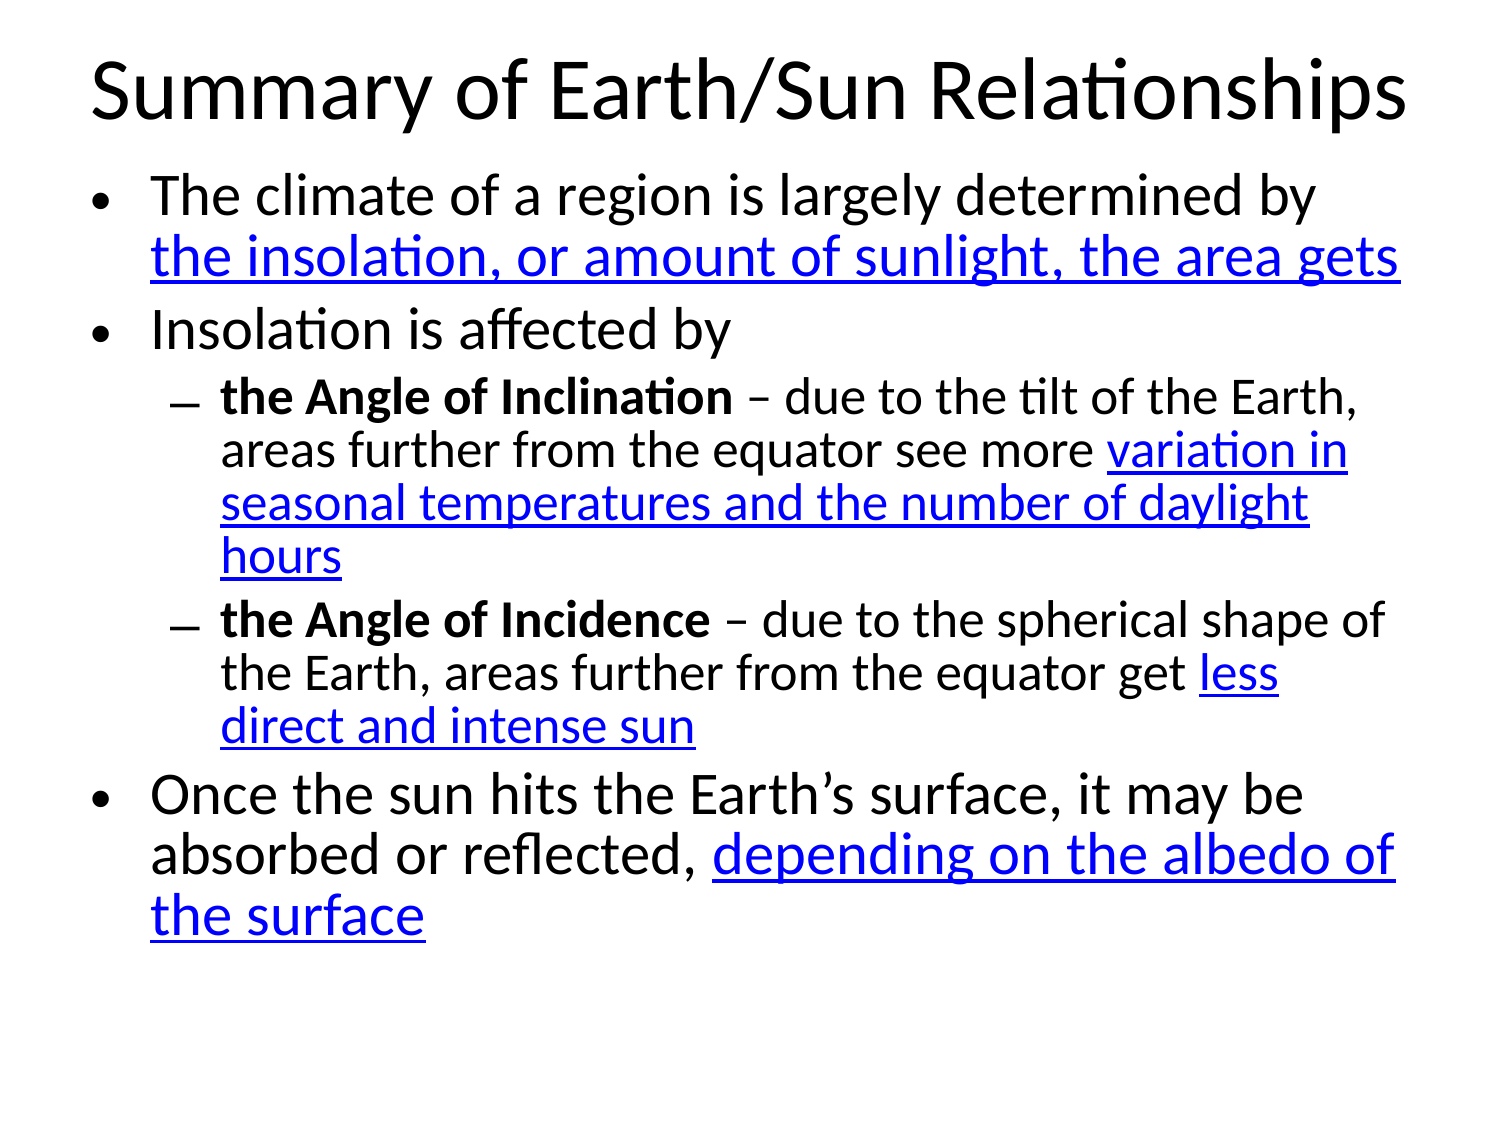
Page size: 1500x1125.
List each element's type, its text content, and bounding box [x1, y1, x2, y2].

title Summary of Earth/Sun Relationships [75, 45, 1425, 150]
list The climate of a region is largely determined by the insolation, or amount of sunlight, the area gets Insolation is affected by the Angle of Inclination – due to the tilt of the Earth, areas further from the equator see more variation in seasonal temperatures and the number of daylight hours the Angle of Incidence – due to the spherical shape of the Earth, areas further from the equator get less direct and intense sun Once the sun hits the Earth’s surface, it may be absorbed or reflected, depending on the albedo of the surface [75, 162, 1425, 1005]
